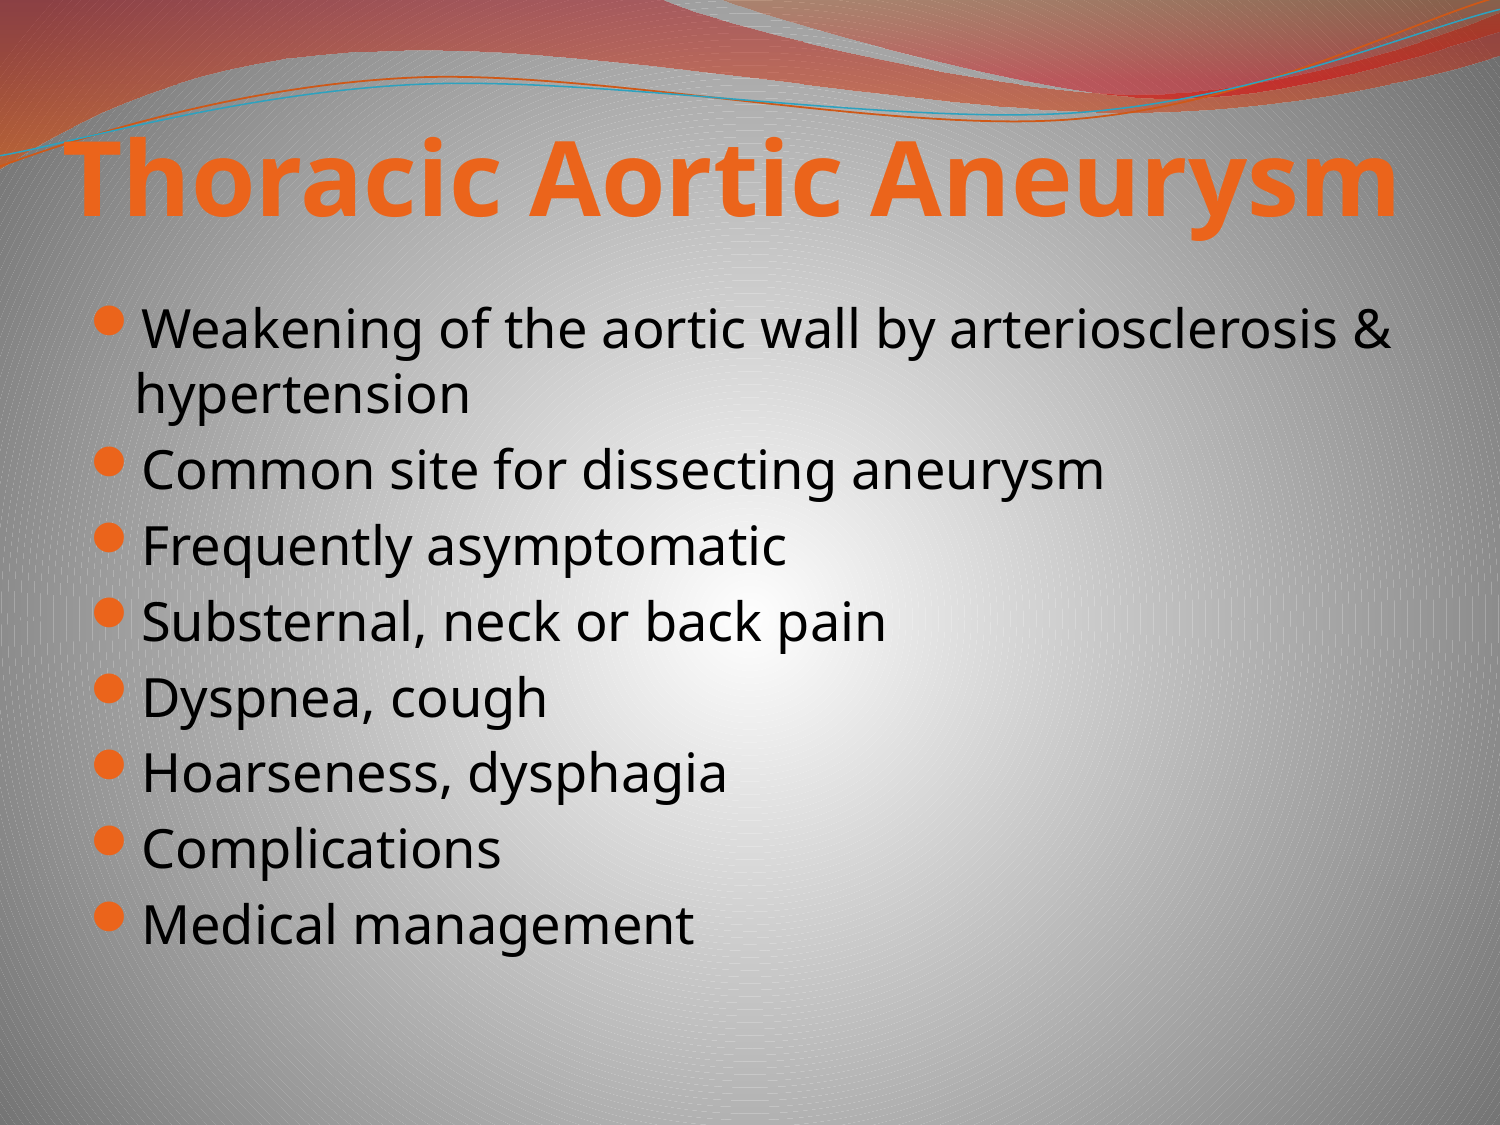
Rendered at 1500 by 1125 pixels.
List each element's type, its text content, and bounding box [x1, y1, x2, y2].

title Thoracic Aortic Aneurysm [62, 50, 1413, 238]
list Weakening of the aortic wall by arteriosclerosis & hypertension Common site for dissecting aneurysm Frequently asymptomatic Substernal, neck or back pain Dyspnea, cough Hoarseness, dysphagia Complications Medical management [75, 287, 1425, 1038]
